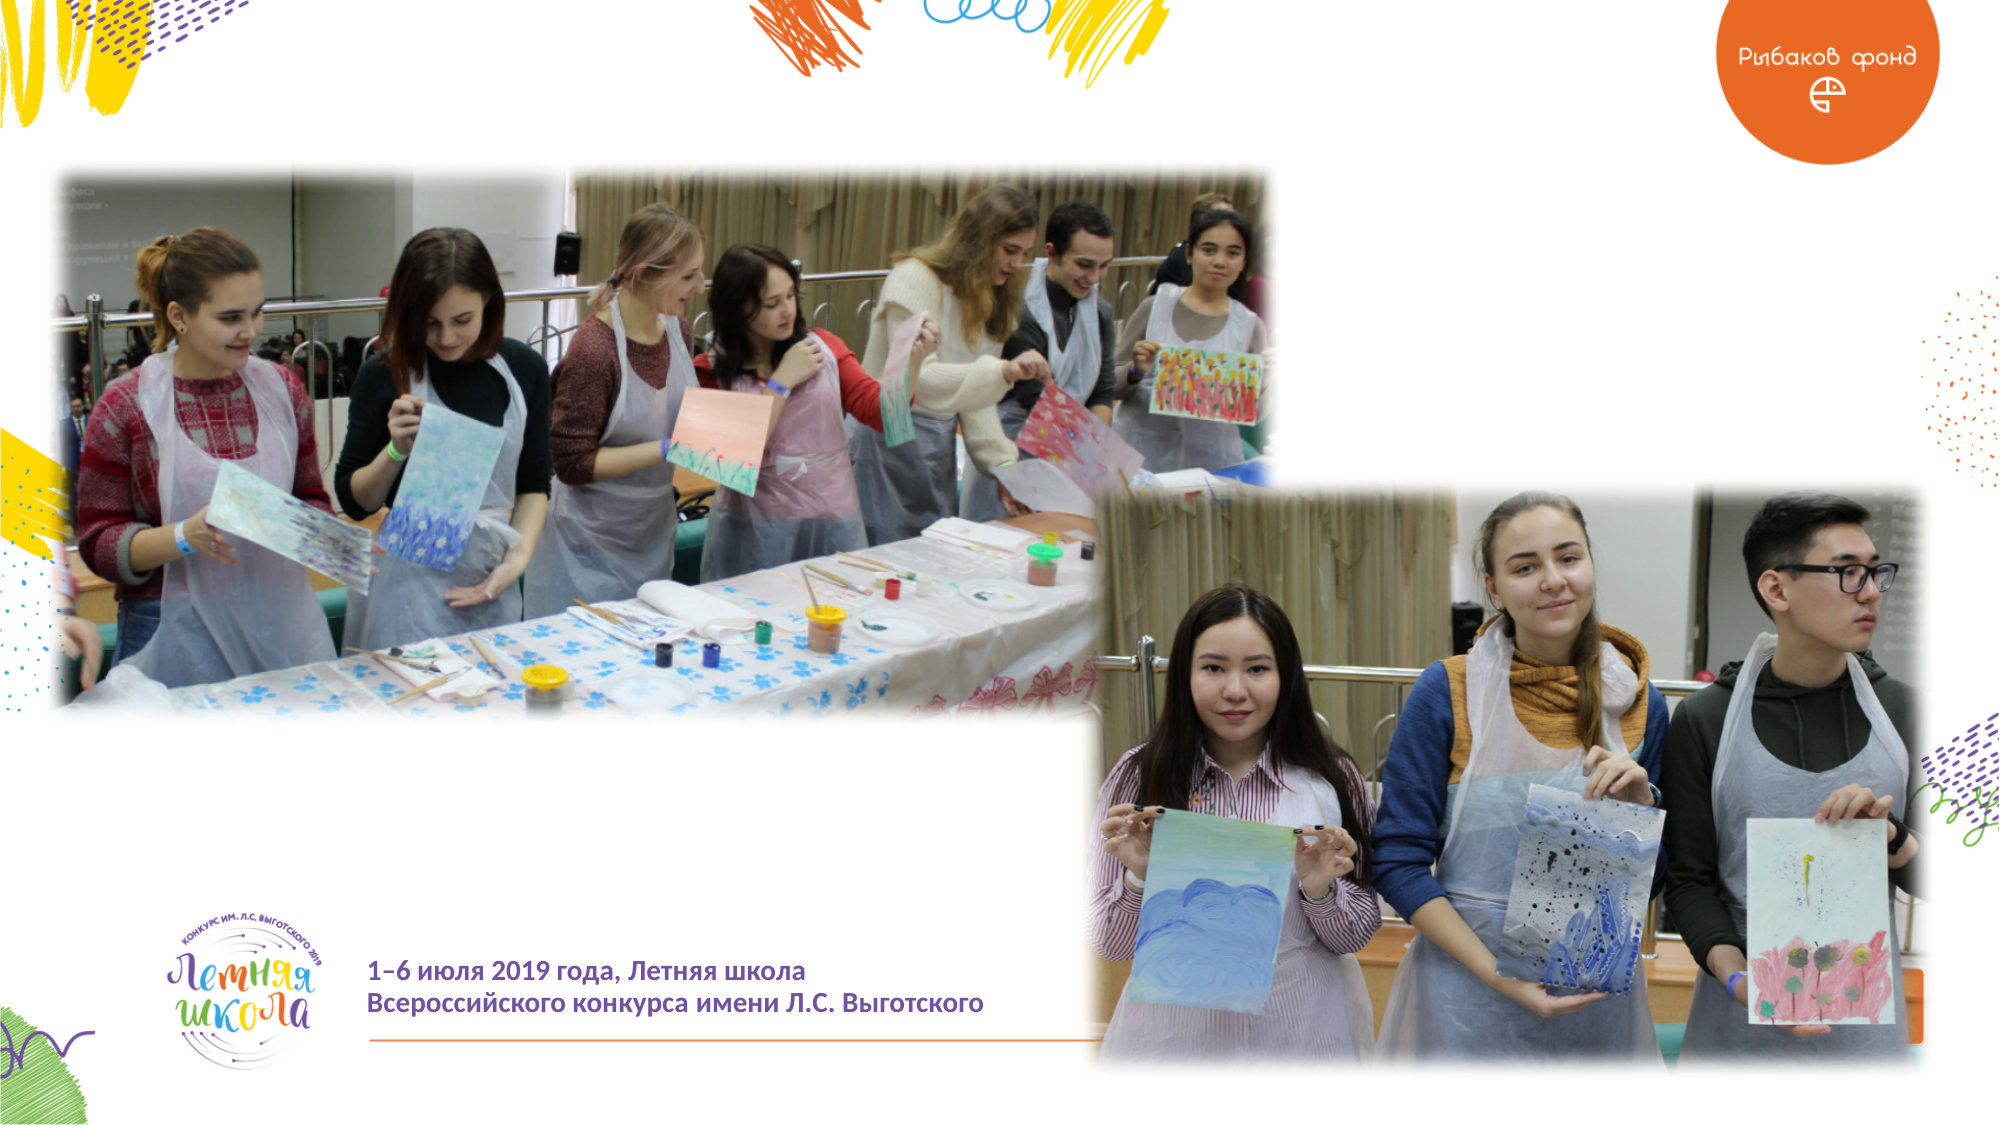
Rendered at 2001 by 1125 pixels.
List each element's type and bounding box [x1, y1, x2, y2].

title [128, 57, 1962, 162]
picture [0, 0, 2000, 1125]
